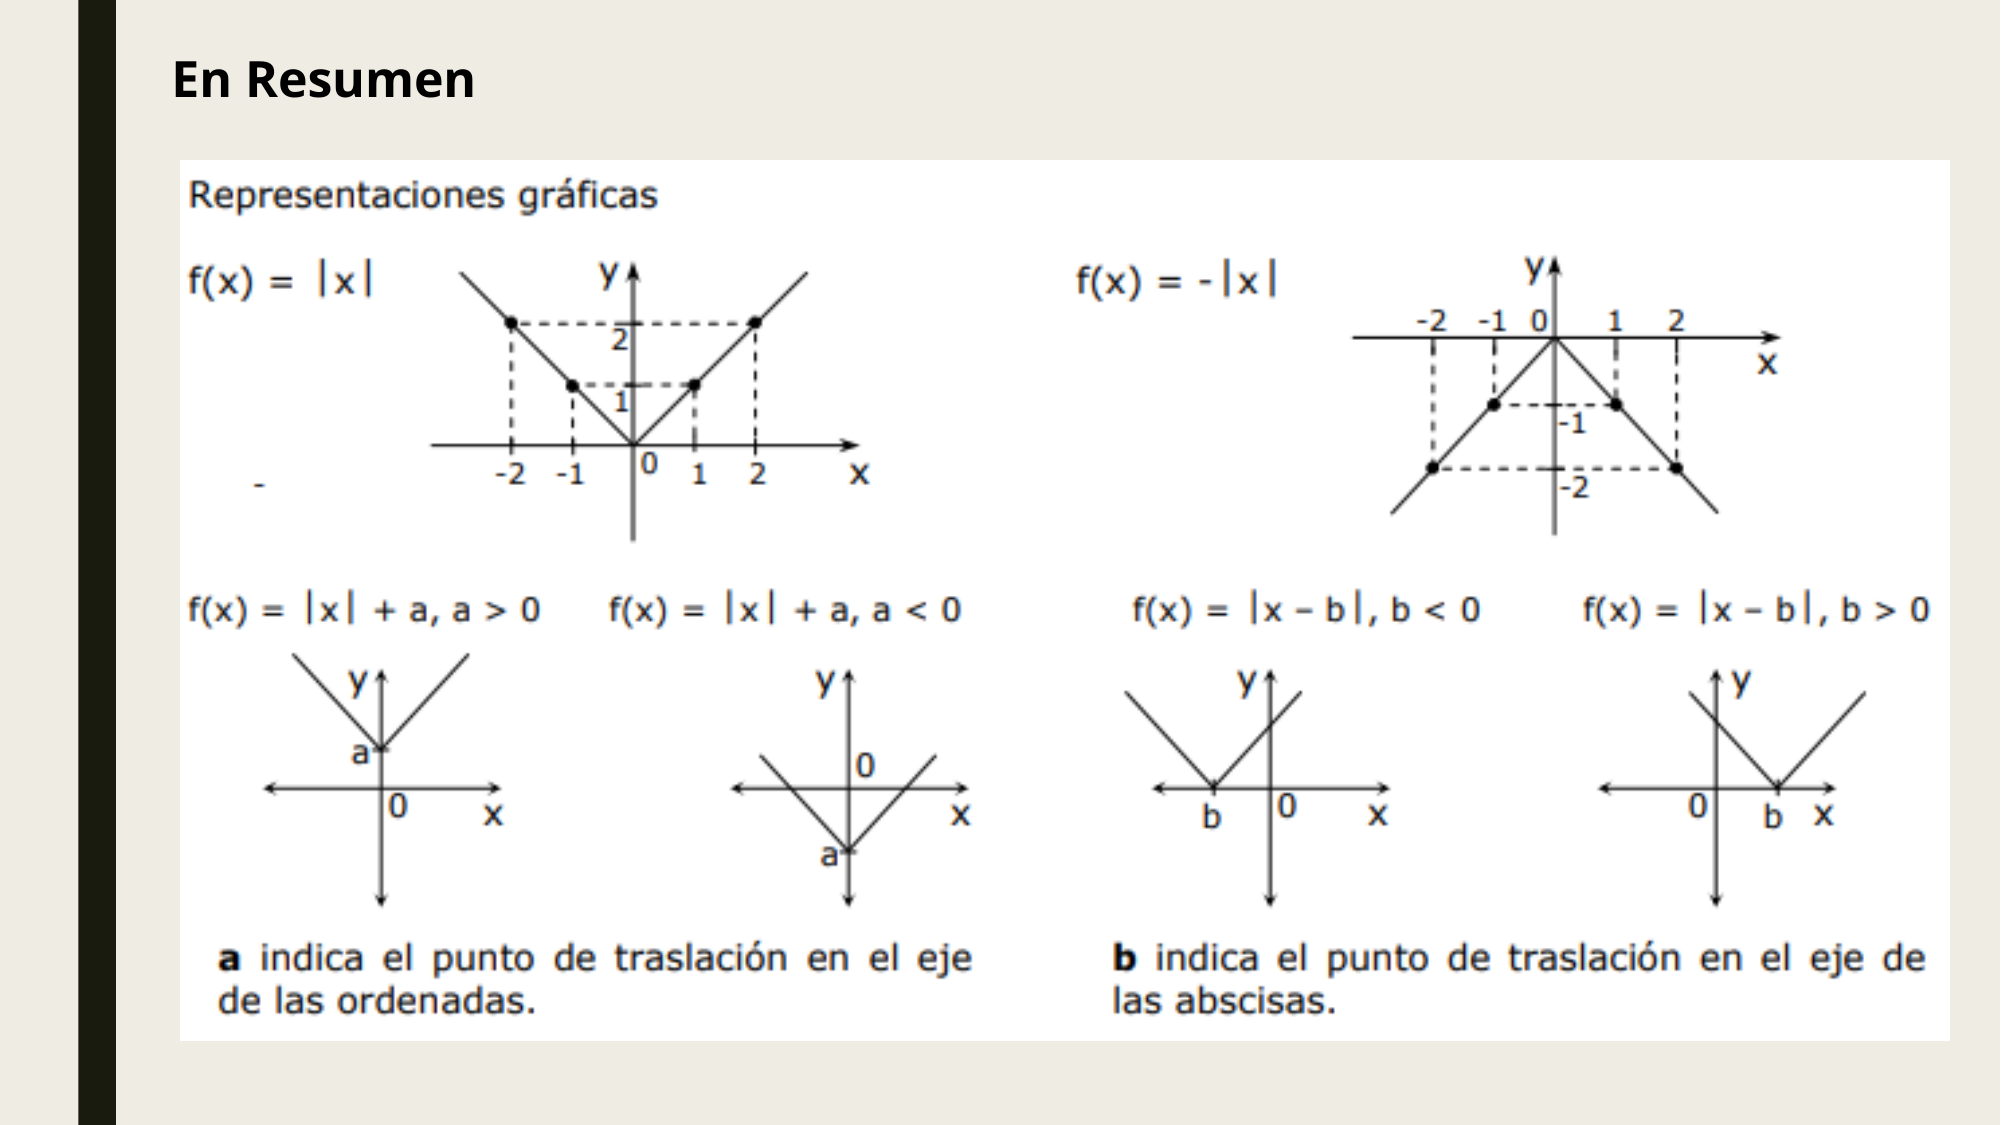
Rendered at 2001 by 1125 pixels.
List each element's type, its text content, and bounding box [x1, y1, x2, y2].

picture [180, 160, 1950, 1042]
text_box En Resumen [156, 40, 802, 115]
